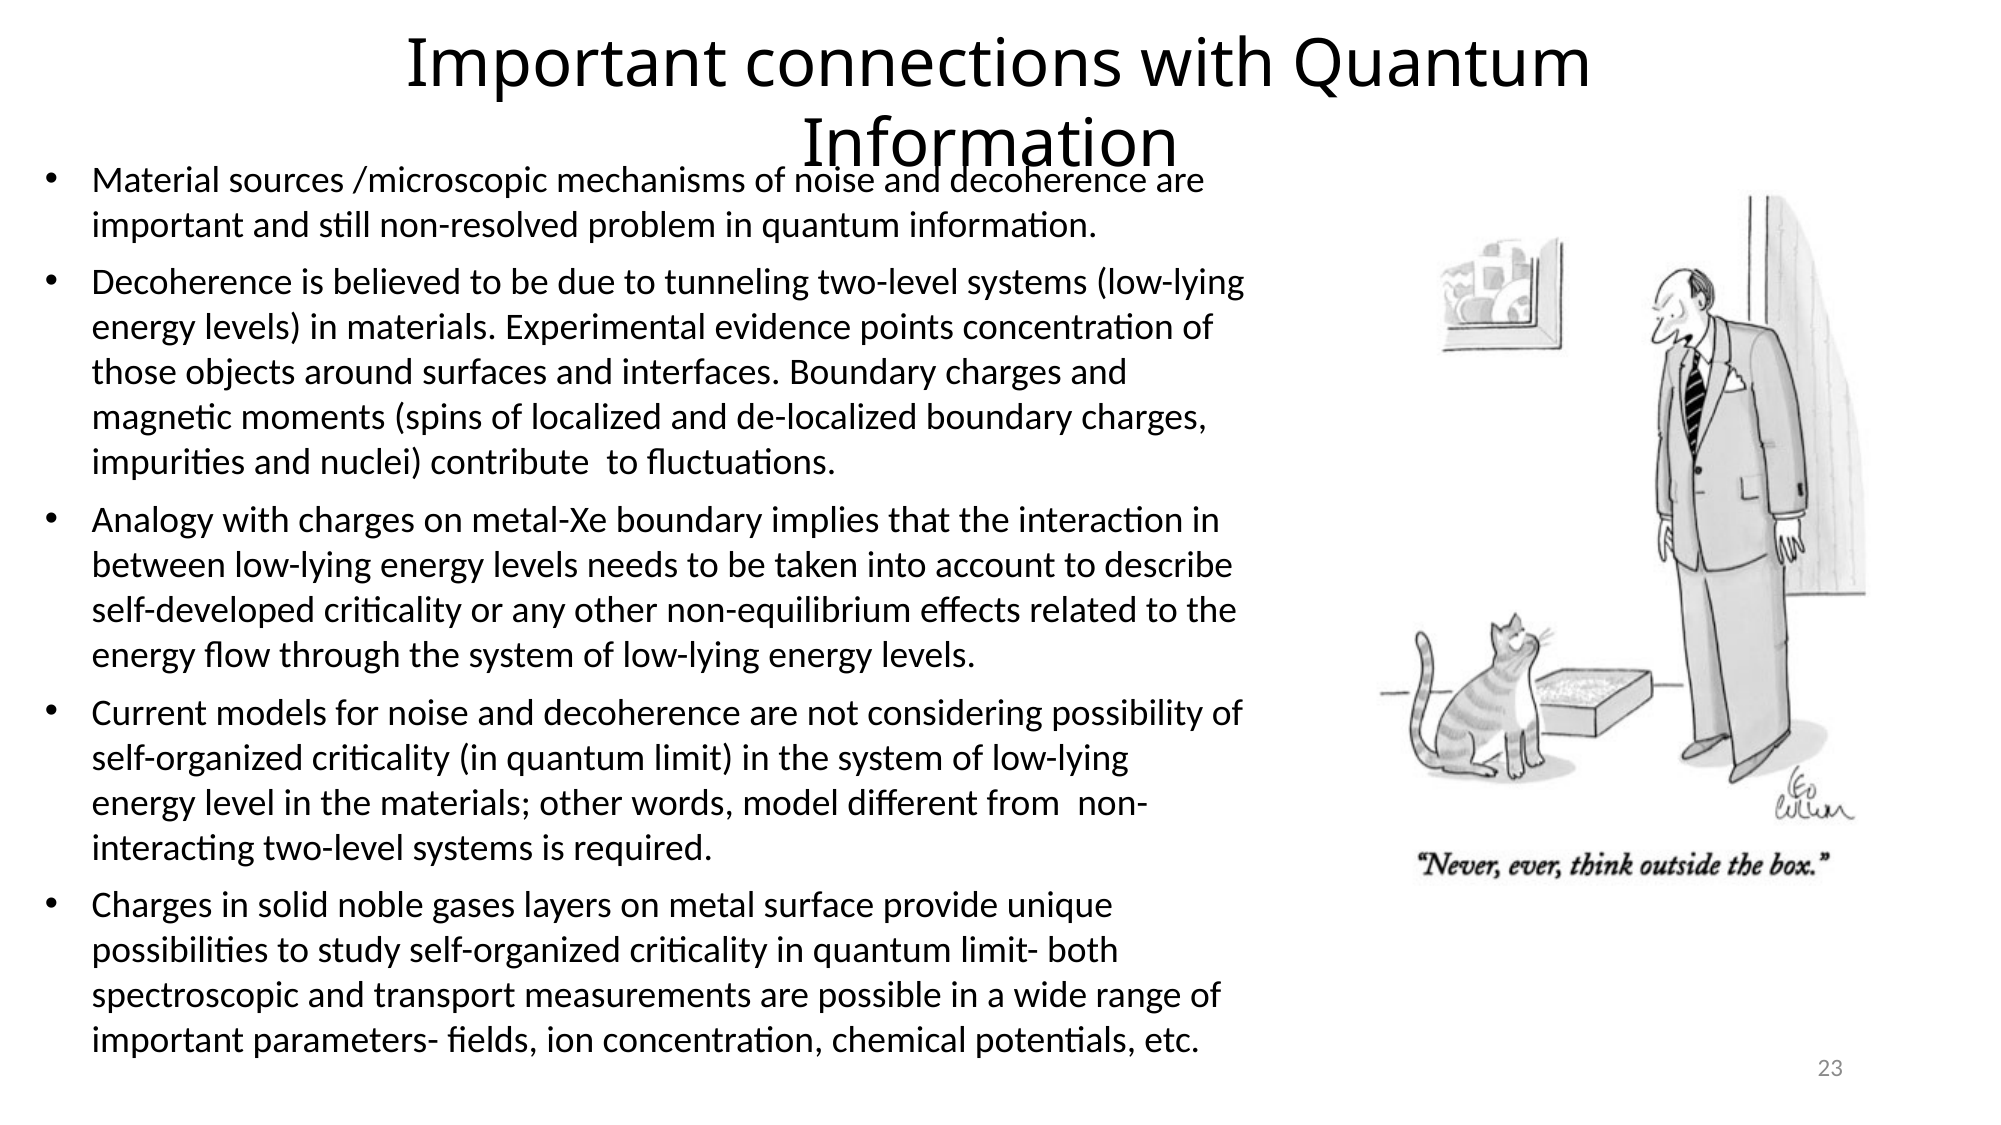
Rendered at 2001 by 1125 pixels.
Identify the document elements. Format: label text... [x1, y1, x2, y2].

picture [1353, 189, 1896, 907]
slide_number 23 [1408, 1036, 1859, 1096]
text_box Important connections with Quantum Information [312, 12, 1688, 172]
text_box Material sources /microscopic mechanisms of noise and decoherence are important and still non-resolved problem in quantum information. Decoherence is believed to be due to tunneling two-level systems (low-lying energy levels) in materials. Experimental evidence points concentration of those objects around surfaces and interfaces. Boundary charges and magnetic moments (spins of localized and de-localized boundary charges, impurities and nuclei) contribute to fluctuations. Analogy with charges on metal-Xe boundary implies that the interaction in between low-lying energy levels needs to be taken into account to describe self-developed criticality or any other non-equilibrium effects related to the energy flow through the system of low-lying energy levels. Current models for noise and decoherence are not considering possibility of self-organized criticality (in quantum limit) in the system of low-lying energy level in the materials; other words, model different from non-interacting two-level systems is required. Charges in solid noble gases layers on metal surface provide unique possibilities to study self-organized criticality in quantum limit- both spectroscopic and transport measurements are possible in a wide range of important parameters- fields, ion concentration, chemical potentials, etc. [30, 147, 1263, 1068]
